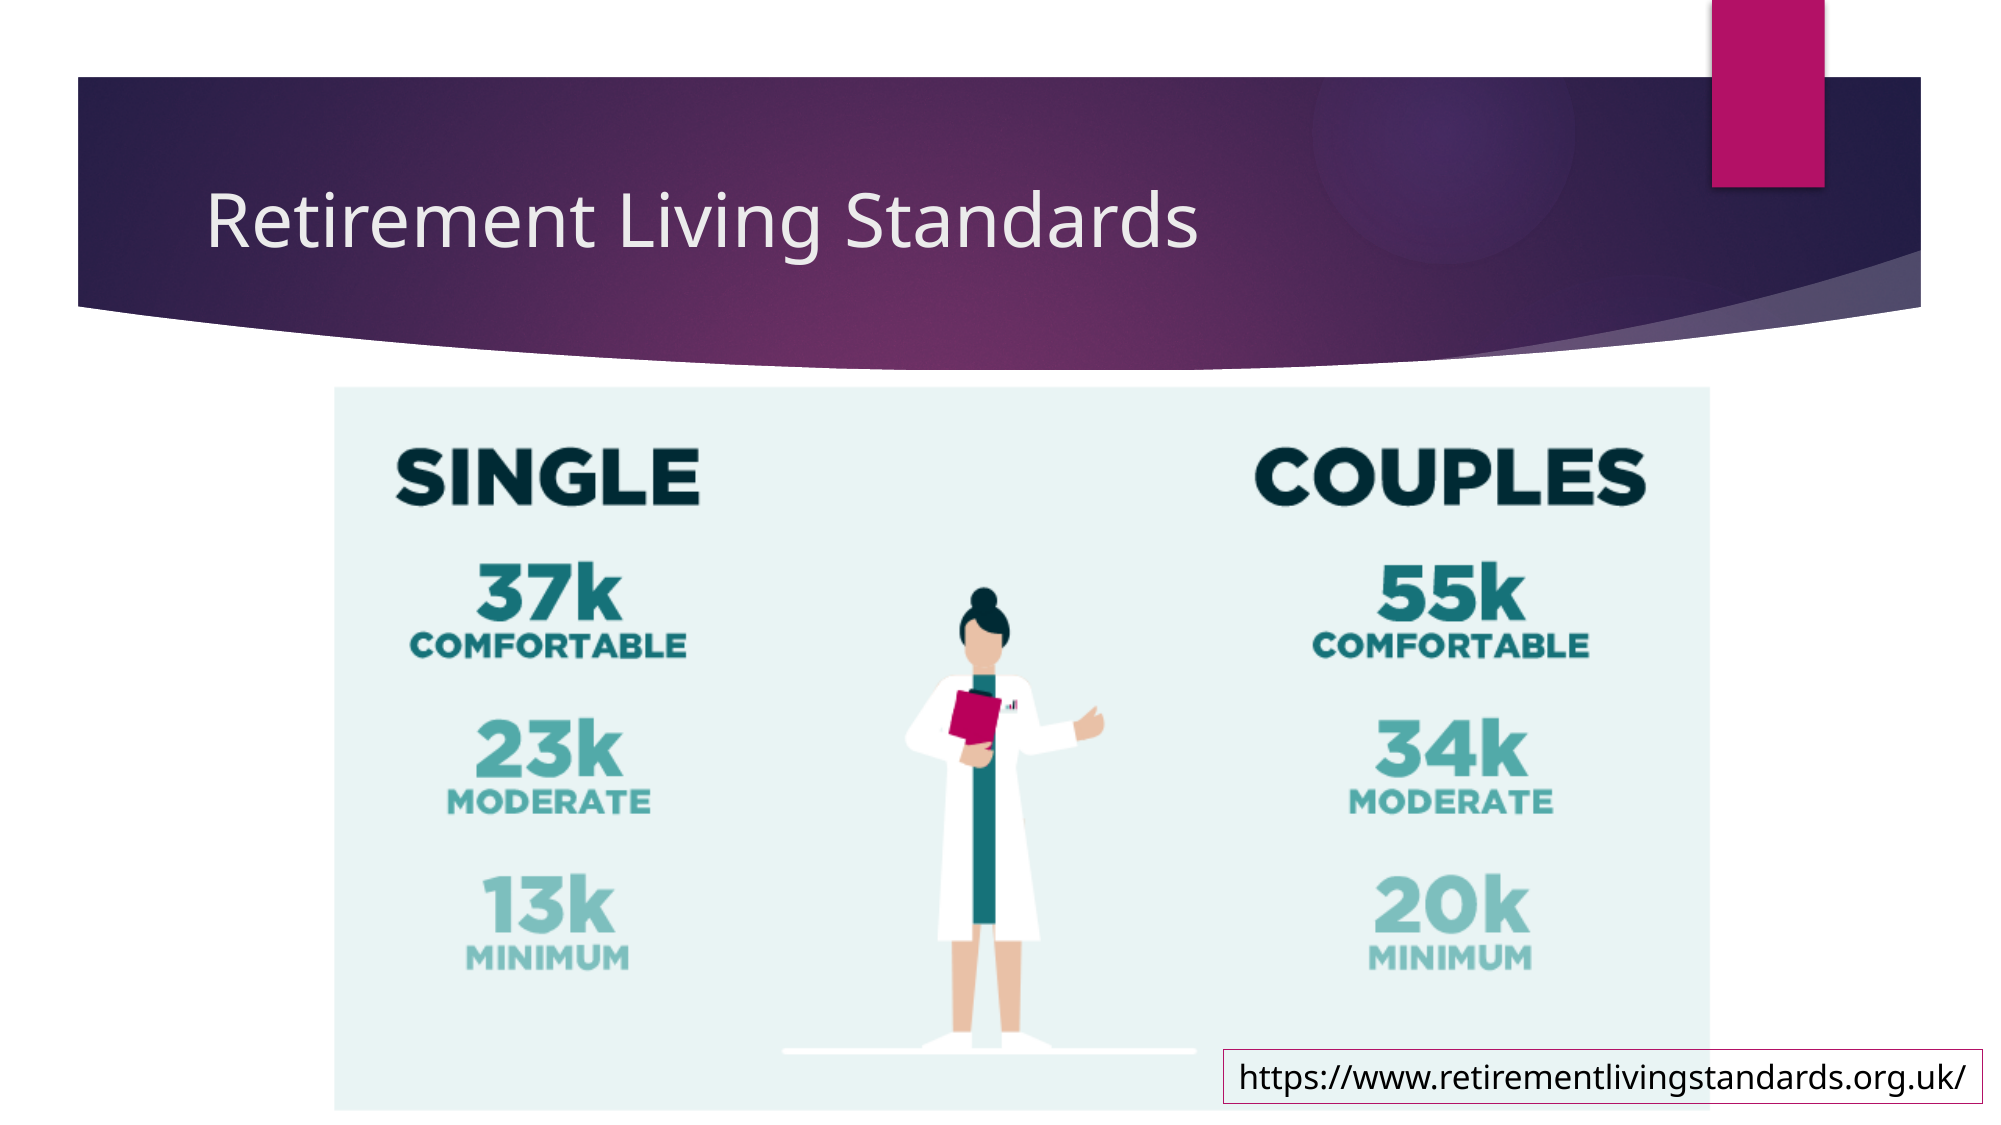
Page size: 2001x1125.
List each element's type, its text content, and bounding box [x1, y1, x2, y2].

text_box https://www.retirementlivingstandards.org.uk/ [1748, 1049, 1983, 1104]
picture [308, 370, 1744, 1125]
title Retirement Living Standards [189, 159, 1627, 276]
